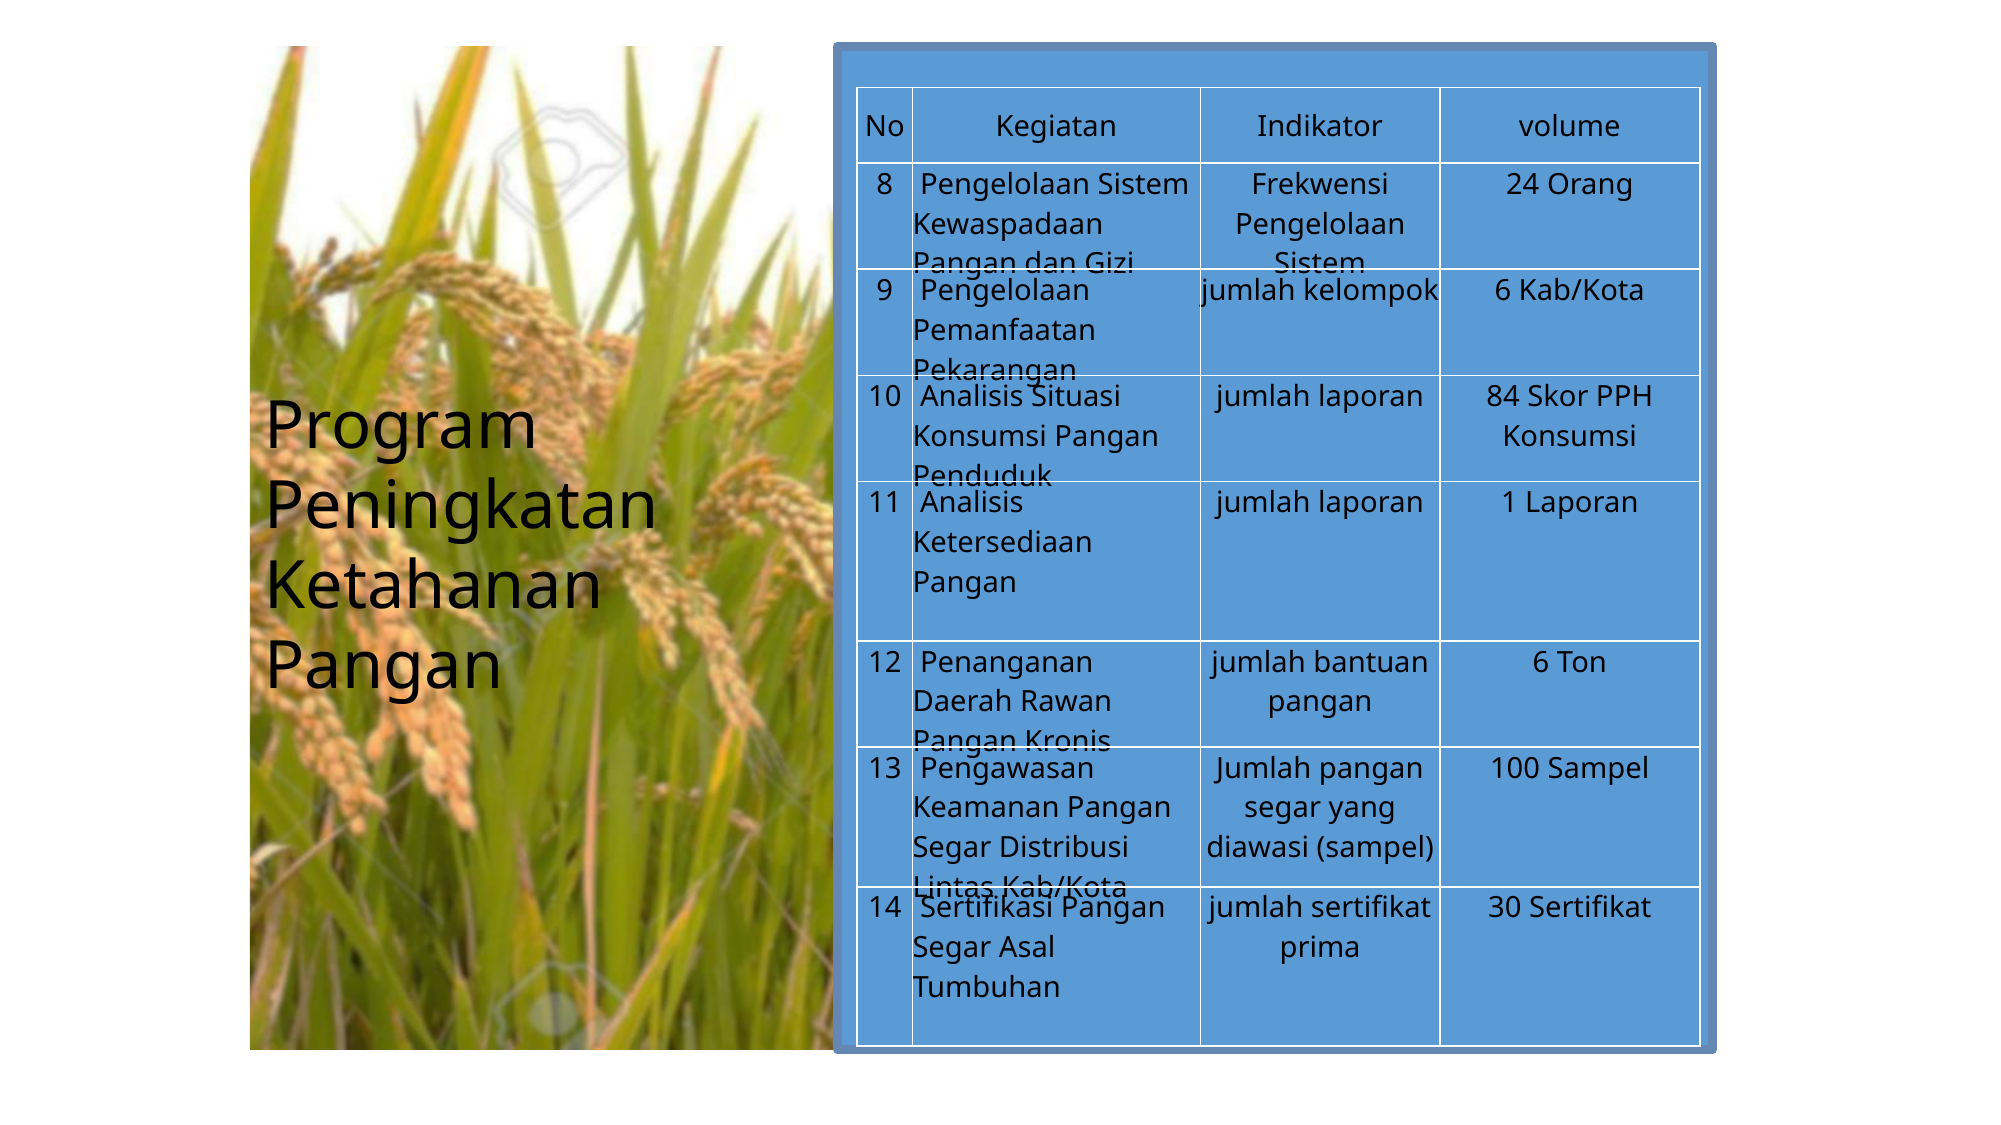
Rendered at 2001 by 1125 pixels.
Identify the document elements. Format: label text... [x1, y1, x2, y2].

table_cell jumlah sertifikat prima [1201, 888, 1439, 1045]
text_box [833, 42, 1717, 1054]
table_cell Penanganan Daerah Rawan Pangan Kronis [1016, 642, 1200, 746]
table_cell 1 Laporan [1441, 482, 1699, 640]
table_cell jumlah laporan [1201, 482, 1439, 640]
table_cell Pengawasan Keamanan Pangan Segar Distribusi Lintas Kab/Kota [1016, 748, 1200, 886]
table_header Indikator [1201, 88, 1439, 162]
table_cell Jumlah pangan segar yang diawasi (sampel) [1201, 748, 1439, 886]
table_cell jumlah bantuan pangan [1201, 642, 1439, 746]
table_cell Analisis Situasi Konsumsi Pangan Penduduk [1016, 376, 1200, 481]
table_cell jumlah kelompok [1201, 270, 1439, 375]
table_cell 84 Skor PPH Konsumsi [1441, 376, 1699, 481]
picture [249, 45, 1011, 1051]
table_cell Sertifikasi Pangan Segar Asal Tumbuhan [1016, 888, 1200, 1045]
table_cell jumlah laporan [1201, 376, 1439, 481]
table_cell Pengelolaan Pemanfaatan Pekarangan [1016, 270, 1200, 375]
table_cell 24 Orang [1441, 164, 1699, 268]
table_cell Analisis Ketersediaan Pangan [1016, 482, 1200, 640]
table_cell 6 Ton [1441, 642, 1699, 746]
table_cell Pengelolaan Sistem Kewaspadaan Pangan dan Gizi [1016, 164, 1200, 268]
table_cell 100 Sampel [1441, 748, 1699, 886]
table_header Kegiatan [1016, 88, 1200, 162]
table_cell 30 Sertifikat [1441, 888, 1699, 1045]
table_cell Frekwensi Pengelolaan Sistem [1201, 164, 1439, 268]
table_header volume [1441, 88, 1699, 162]
table_cell 6 Kab/Kota [1441, 270, 1699, 375]
